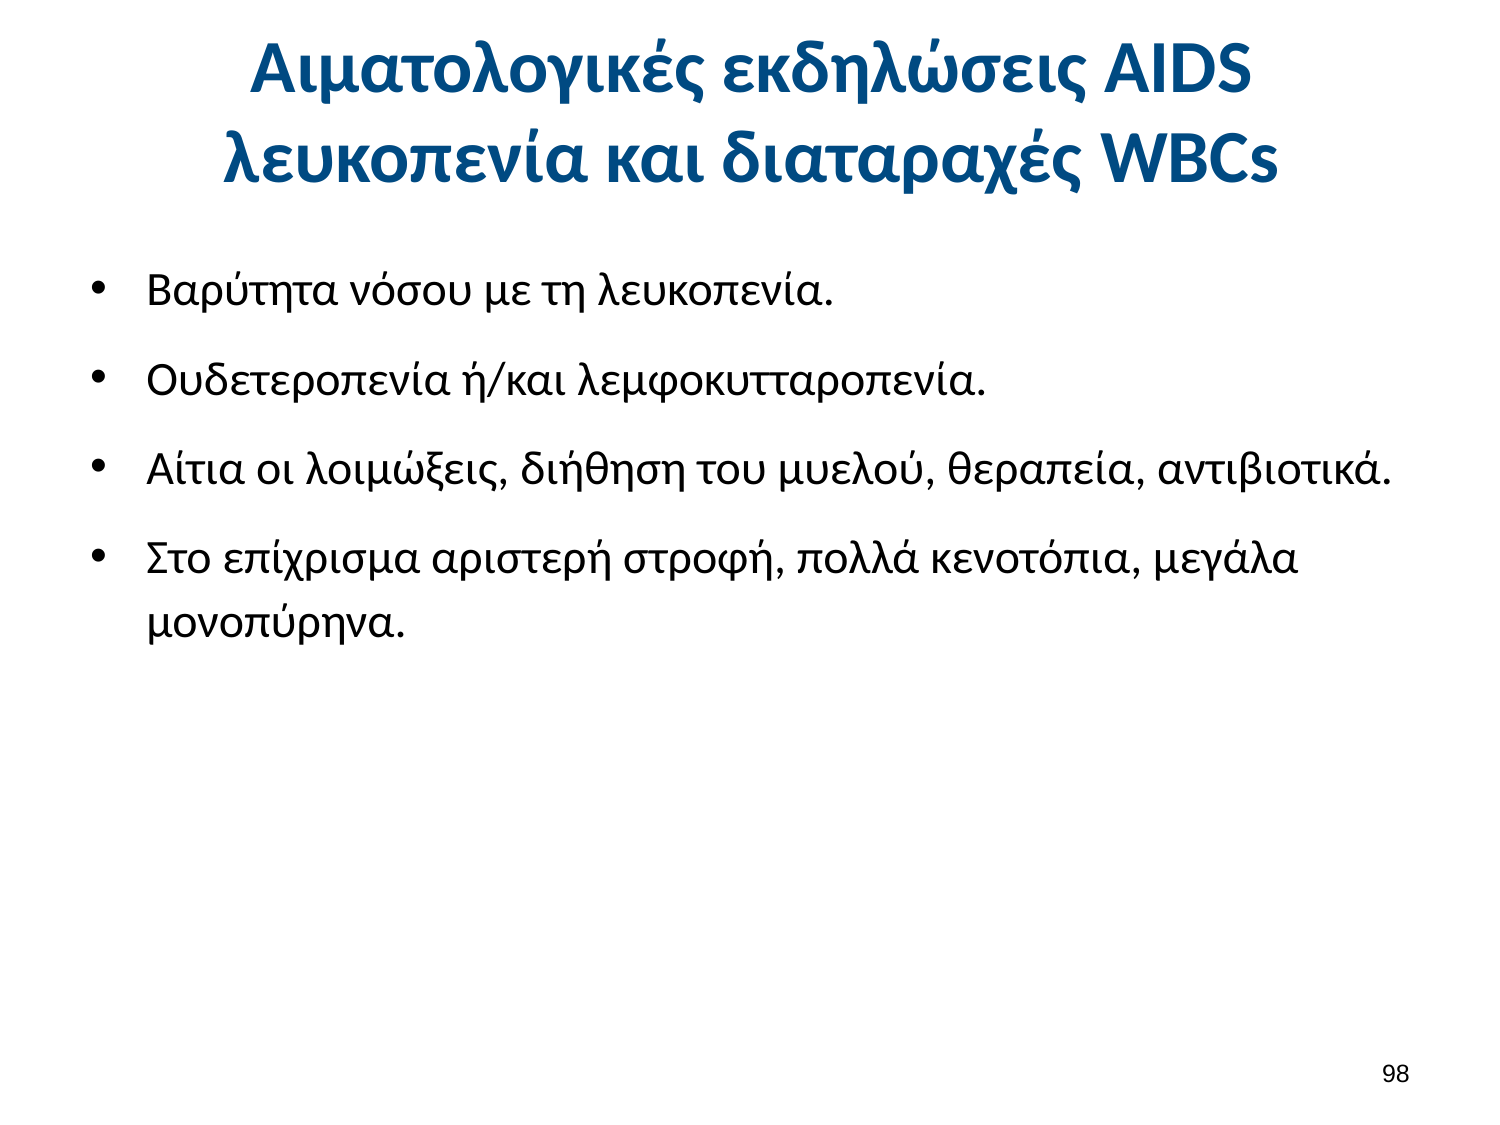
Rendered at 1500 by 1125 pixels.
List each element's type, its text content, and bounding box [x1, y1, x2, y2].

title Αιματολογικές εκδηλώσεις AIDS λευκοπενία και διαταραχές WBCs [76, 19, 1427, 197]
list Βαρύτητα νόσου με τη λευκοπενία. Ουδετεροπενία ή/και λεμφοκυτταροπενία. Αίτια οι λοιμώξεις, διήθηση του μυελού, θεραπεία, αντιβιοτικά. Στο επίχρισμα αριστερή στροφή, πολλά κενοτόπια, μεγάλα μονοπύρηνα. [75, 243, 1425, 1024]
slide_number 97 [1074, 1042, 1425, 1103]
